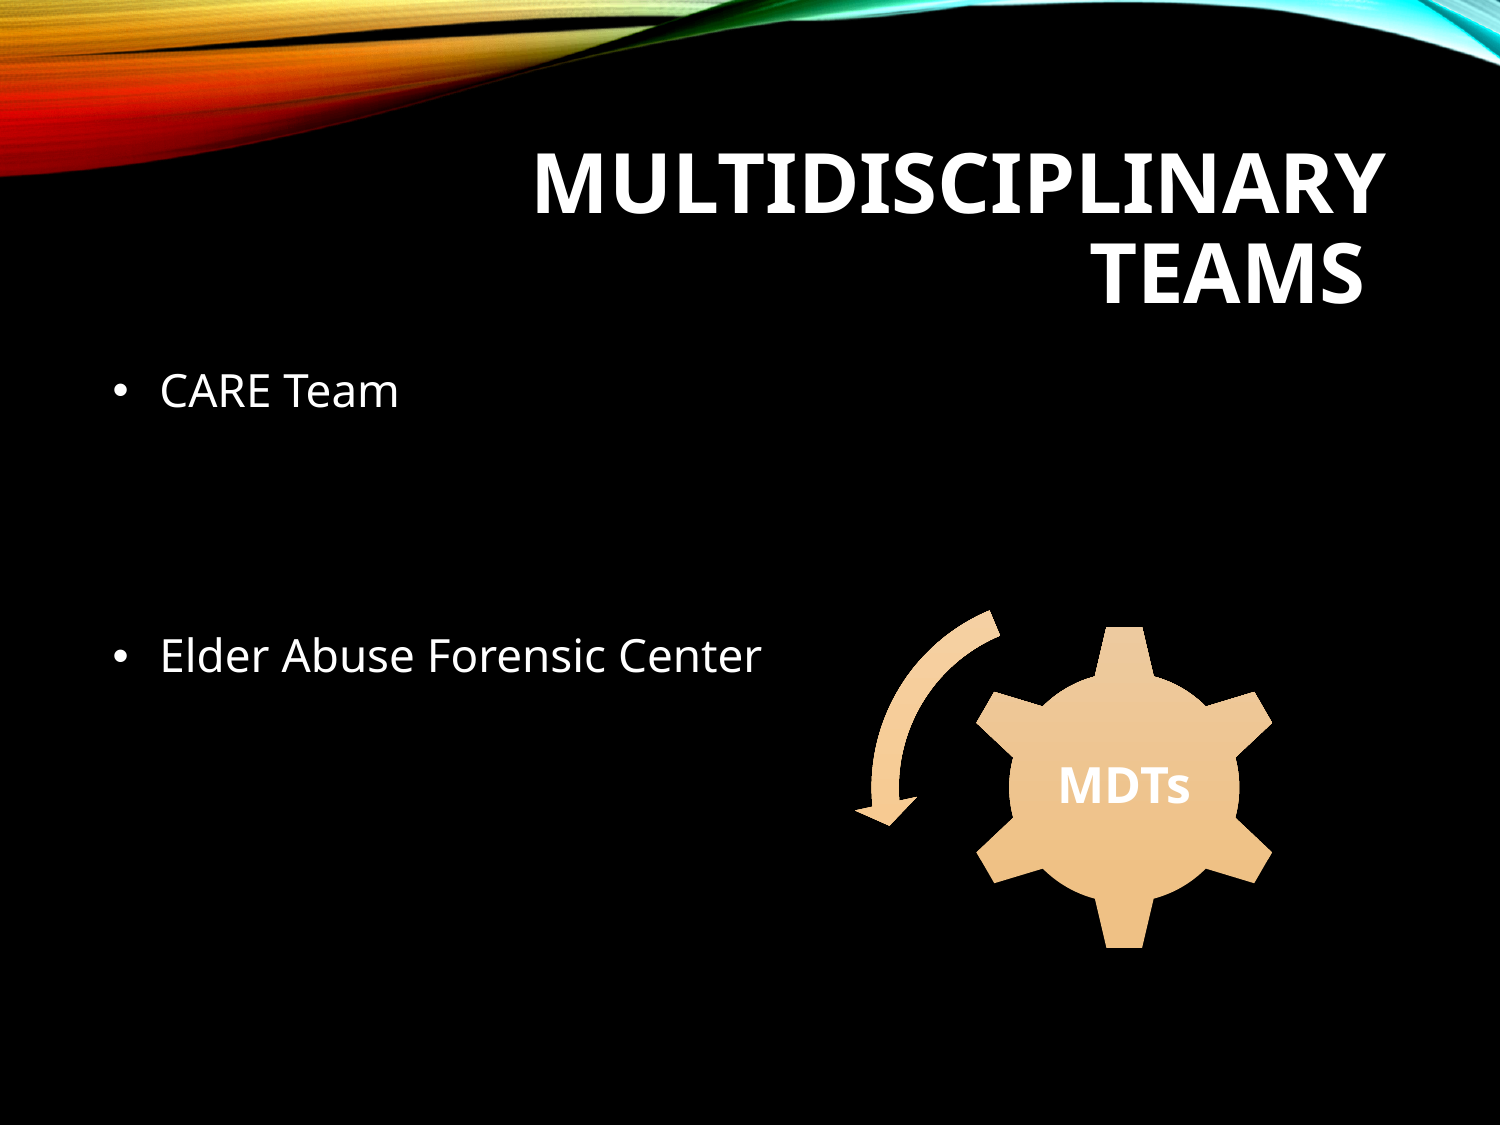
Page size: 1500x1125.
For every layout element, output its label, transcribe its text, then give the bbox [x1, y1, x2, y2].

title Multidisciplinary Teams [356, 125, 1403, 338]
list CARE Team Elder Abuse Forensic Center [97, 360, 1403, 1028]
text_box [959, 623, 1289, 952]
text_box [855, 626, 959, 826]
text_box [964, 610, 995, 623]
picture [0, 0, 1500, 178]
